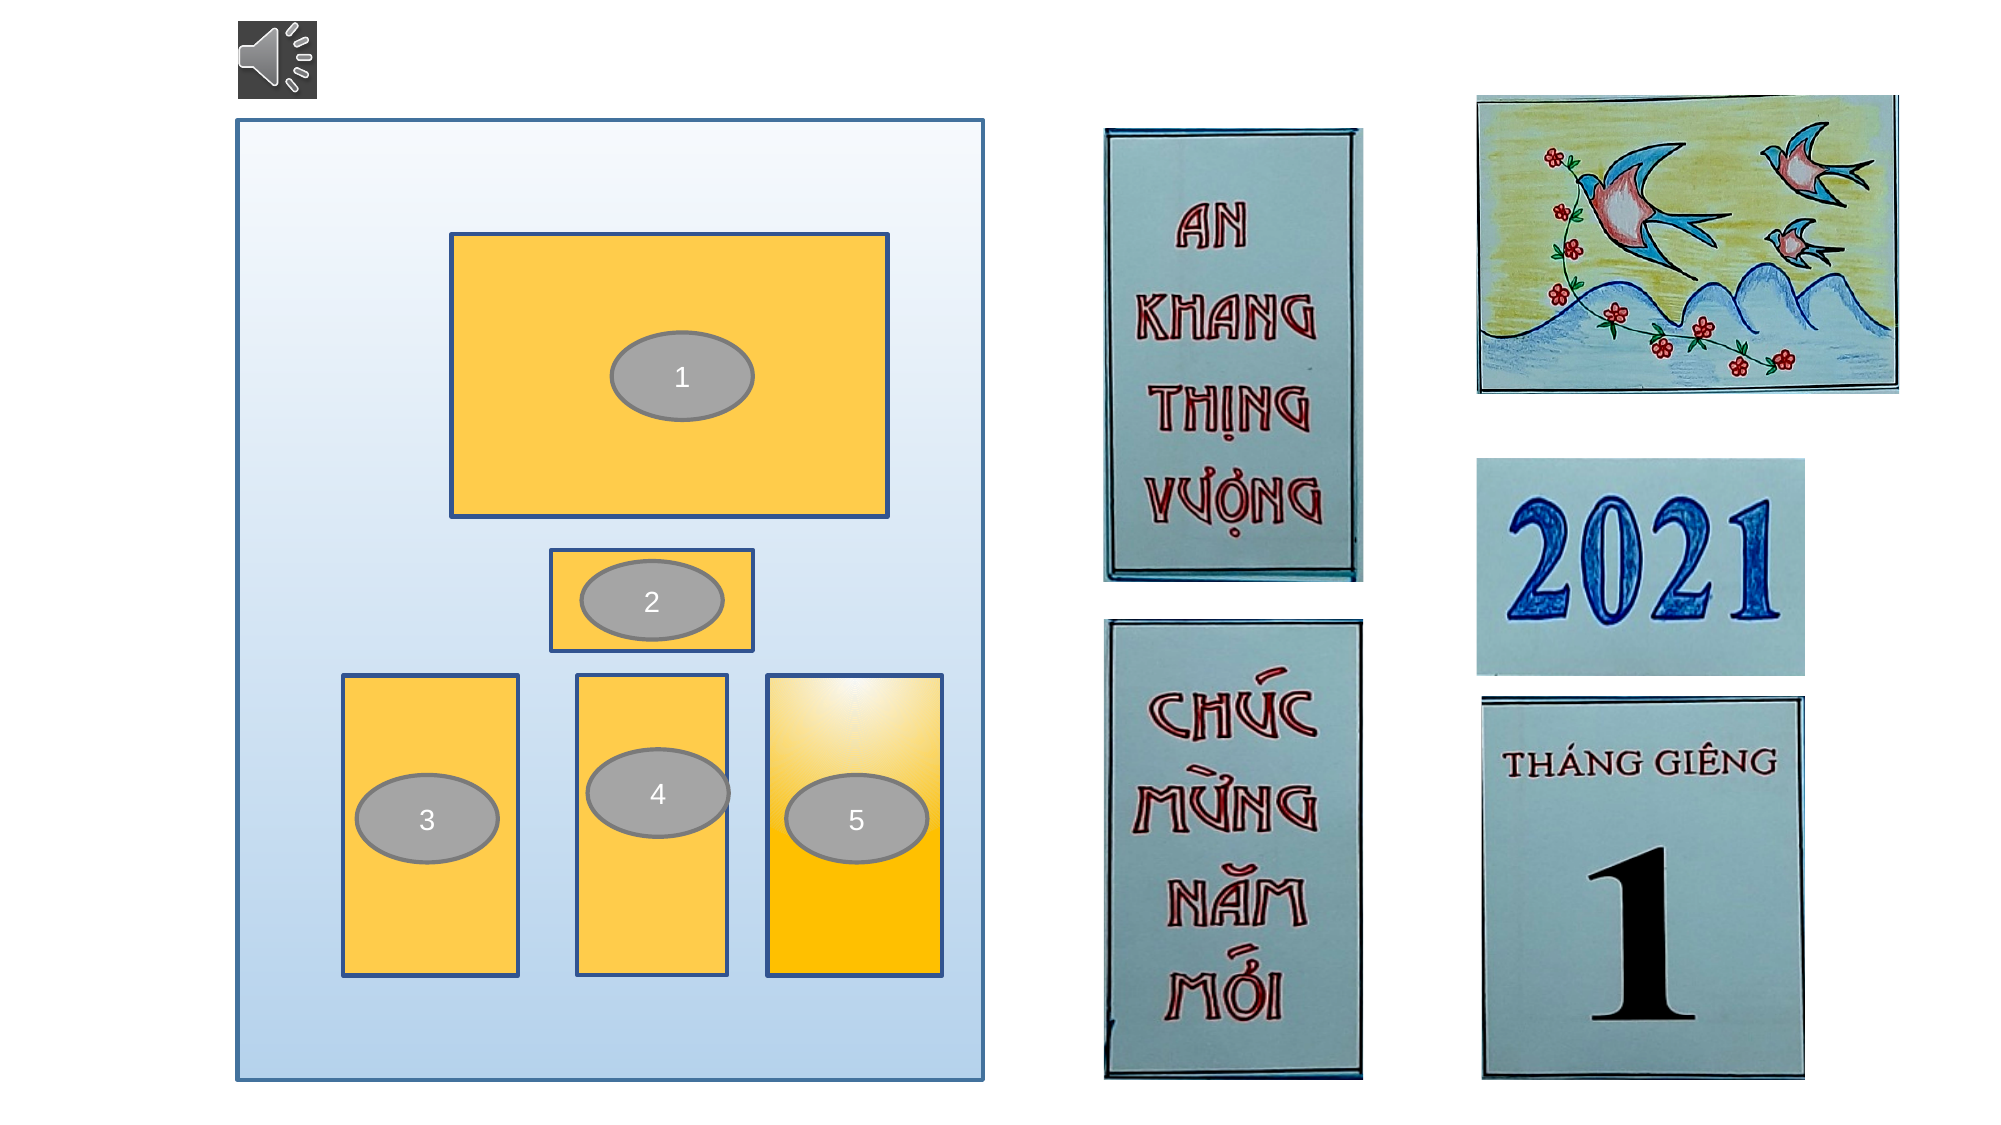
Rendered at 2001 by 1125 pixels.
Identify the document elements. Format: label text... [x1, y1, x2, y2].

text_box [575, 673, 729, 977]
text_box [549, 548, 755, 653]
text_box [341, 673, 520, 978]
text_box 3 [354, 772, 500, 865]
text_box 4 [585, 747, 731, 839]
picture [1103, 619, 1364, 1081]
text_box [765, 673, 944, 978]
text_box 2 [579, 558, 725, 642]
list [1481, 696, 1806, 1081]
picture [1476, 457, 1806, 676]
picture [1102, 128, 1364, 582]
picture [1476, 94, 1900, 394]
text_box 1 [609, 330, 755, 423]
text_box [235, 118, 985, 1082]
picture [237, 19, 318, 101]
text_box [449, 232, 890, 519]
text_box 5 [784, 772, 930, 865]
